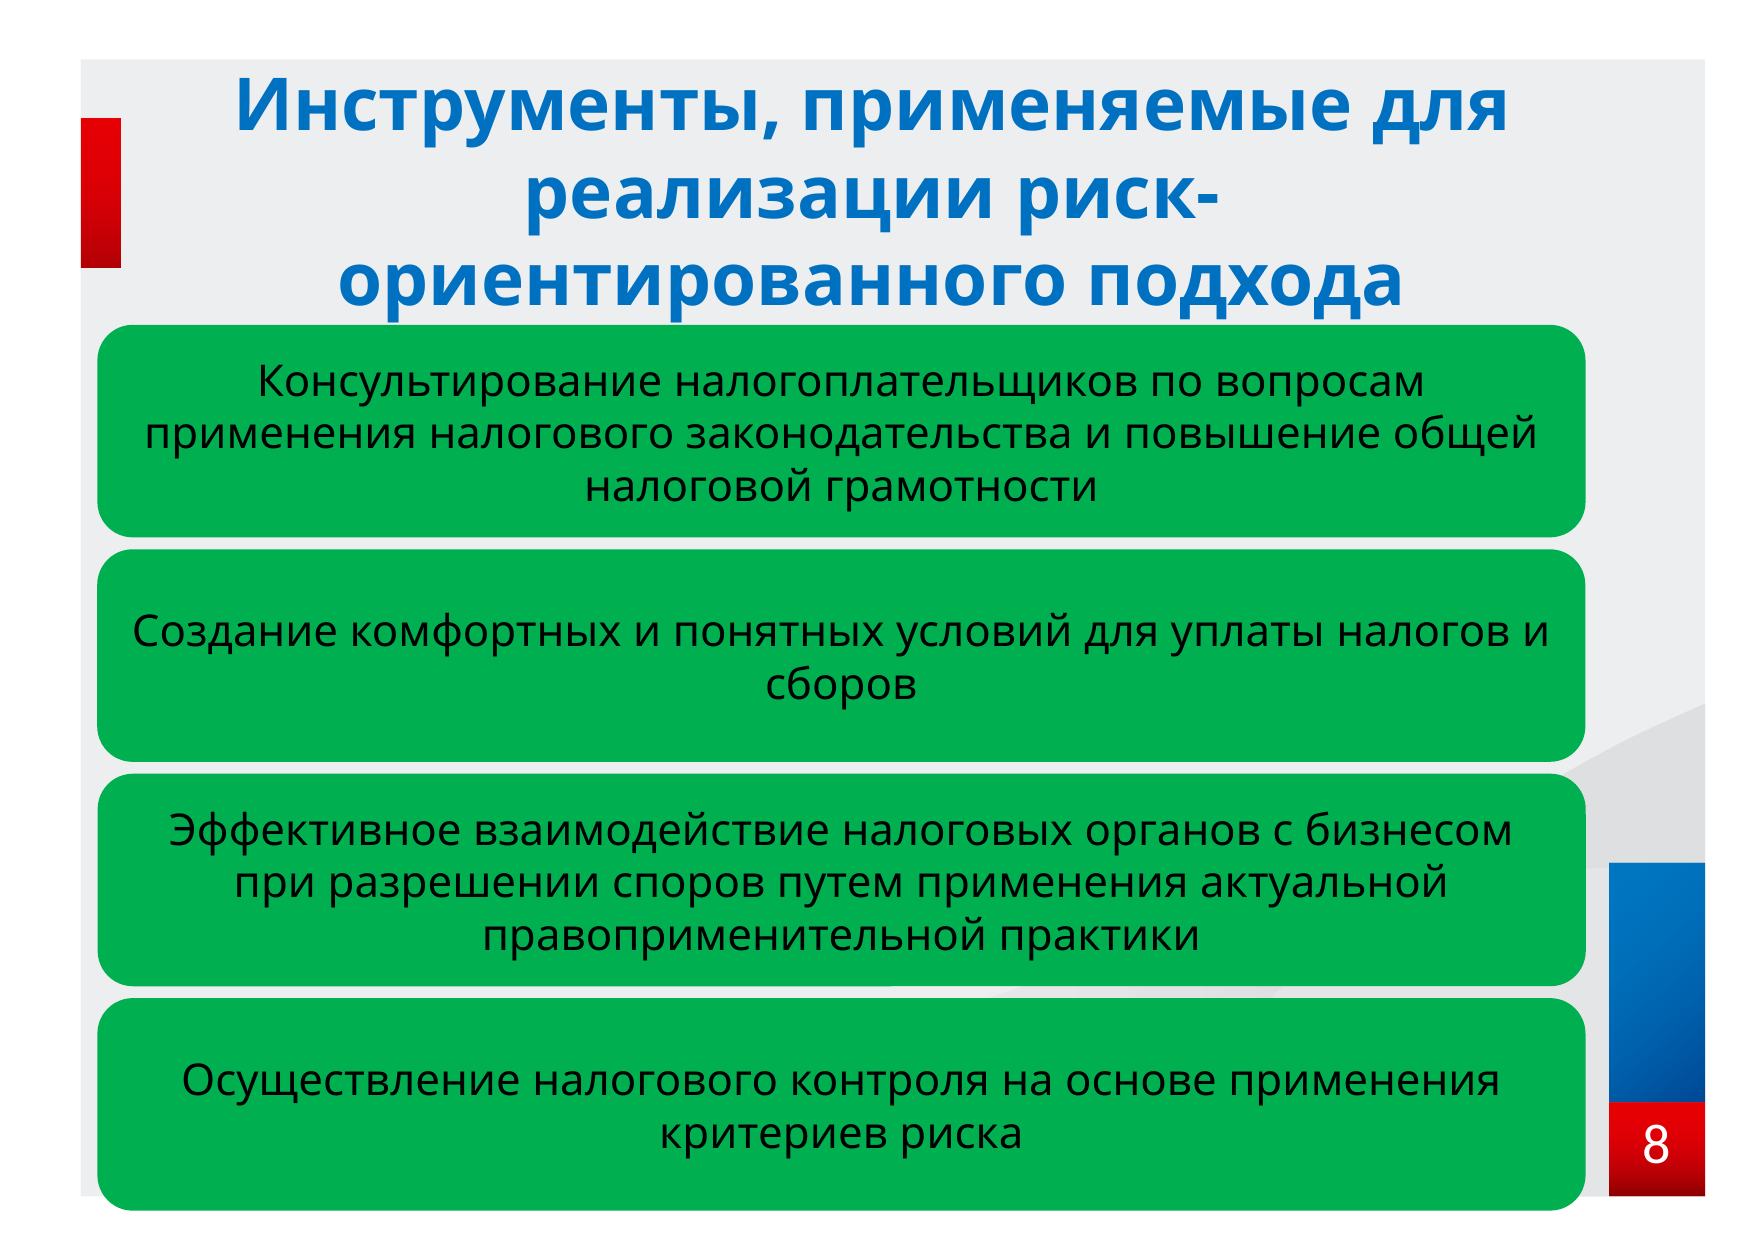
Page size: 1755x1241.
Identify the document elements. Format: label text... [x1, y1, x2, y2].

text_box Осуществление налогового контроля на основе применения критериев риска [95, 995, 1588, 1213]
title Инструменты, применяемые для реализации риск-ориентированного подхода [168, 29, 1576, 332]
picture [0, 0, 1755, 1241]
text_box Эффективное взаимодействие налоговых органов с бизнесом при разрешении споров путем применения актуальной правоприменительной практики [95, 771, 1588, 989]
text_box Создание комфортных и понятных условий для уплаты налогов и сборов [95, 547, 1588, 764]
slide_number 8 [1596, 1092, 1716, 1207]
text_box Консультирование налогоплательщиков по вопросам применения налогового законодательства и повышение общей налоговой грамотности [95, 322, 1588, 540]
